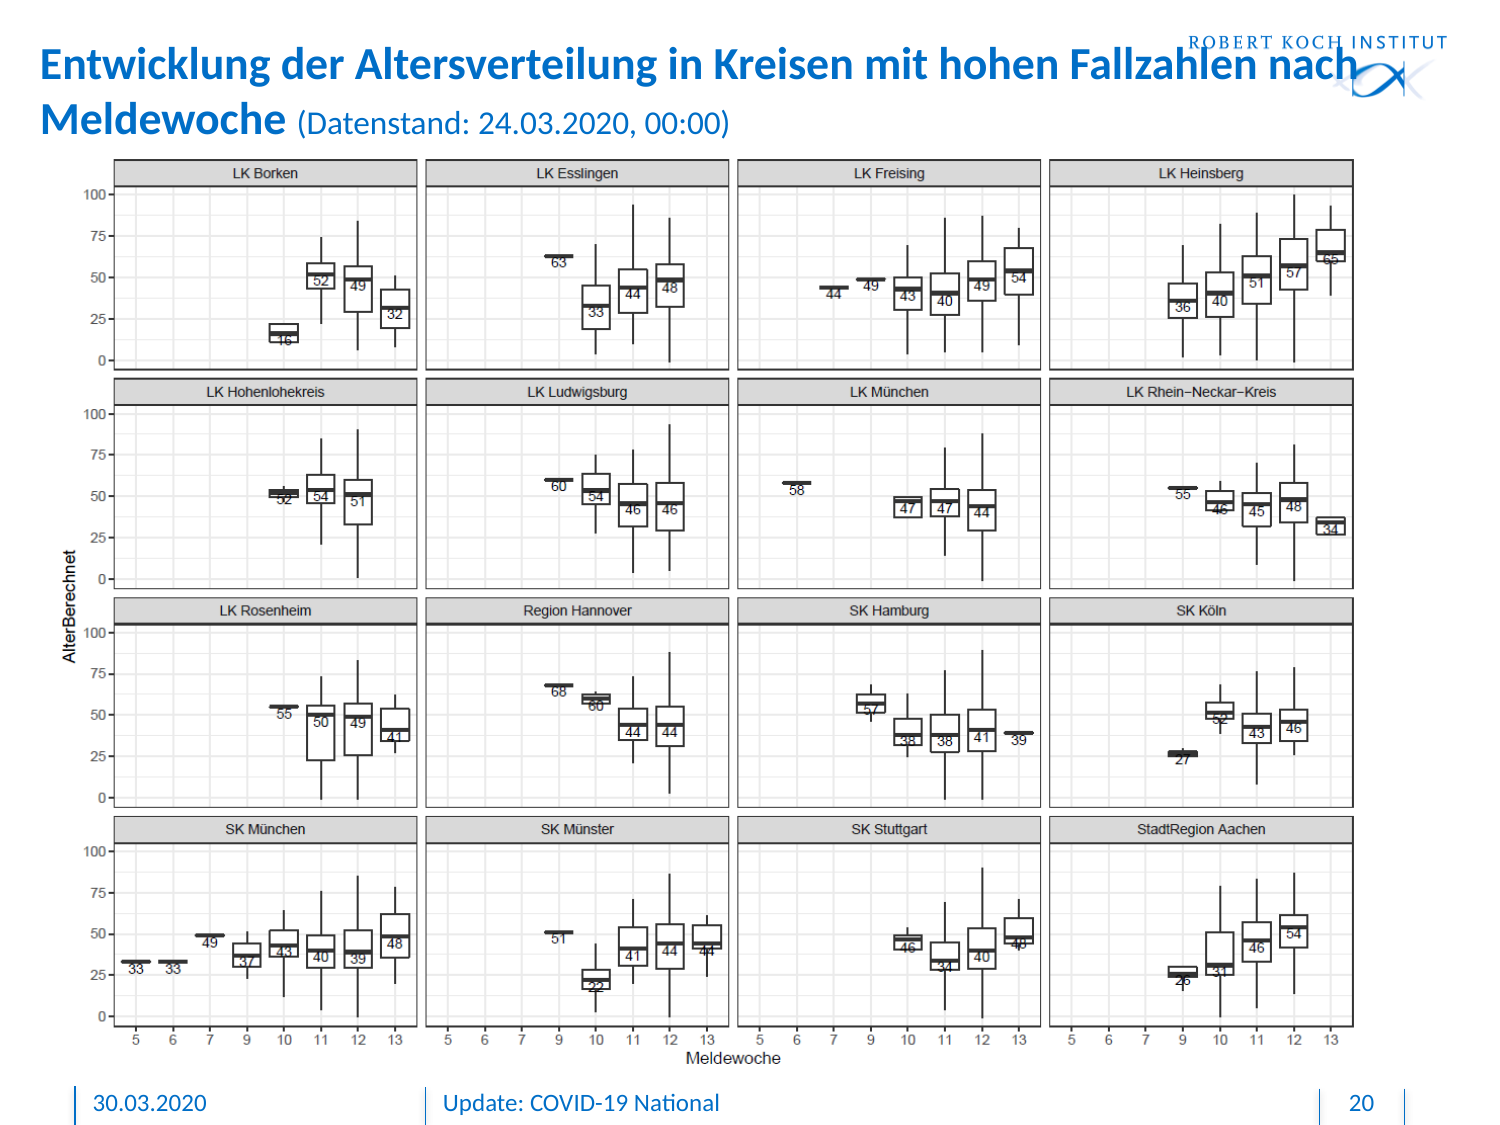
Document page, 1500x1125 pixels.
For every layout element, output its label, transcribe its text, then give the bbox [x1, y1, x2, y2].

picture [1182, 29, 1454, 109]
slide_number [92, 1086, 398, 1119]
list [58, 155, 1359, 1070]
slide_number 20 [1321, 1086, 1403, 1119]
title Entwicklung der Altersverteilung in Kreisen mit hohen Fallzahlen nach Meldewoche (Datenstand: 24.03.2020, 00:00) [39, 33, 1368, 145]
footer Update: COVID-19 National [442, 1086, 1293, 1119]
